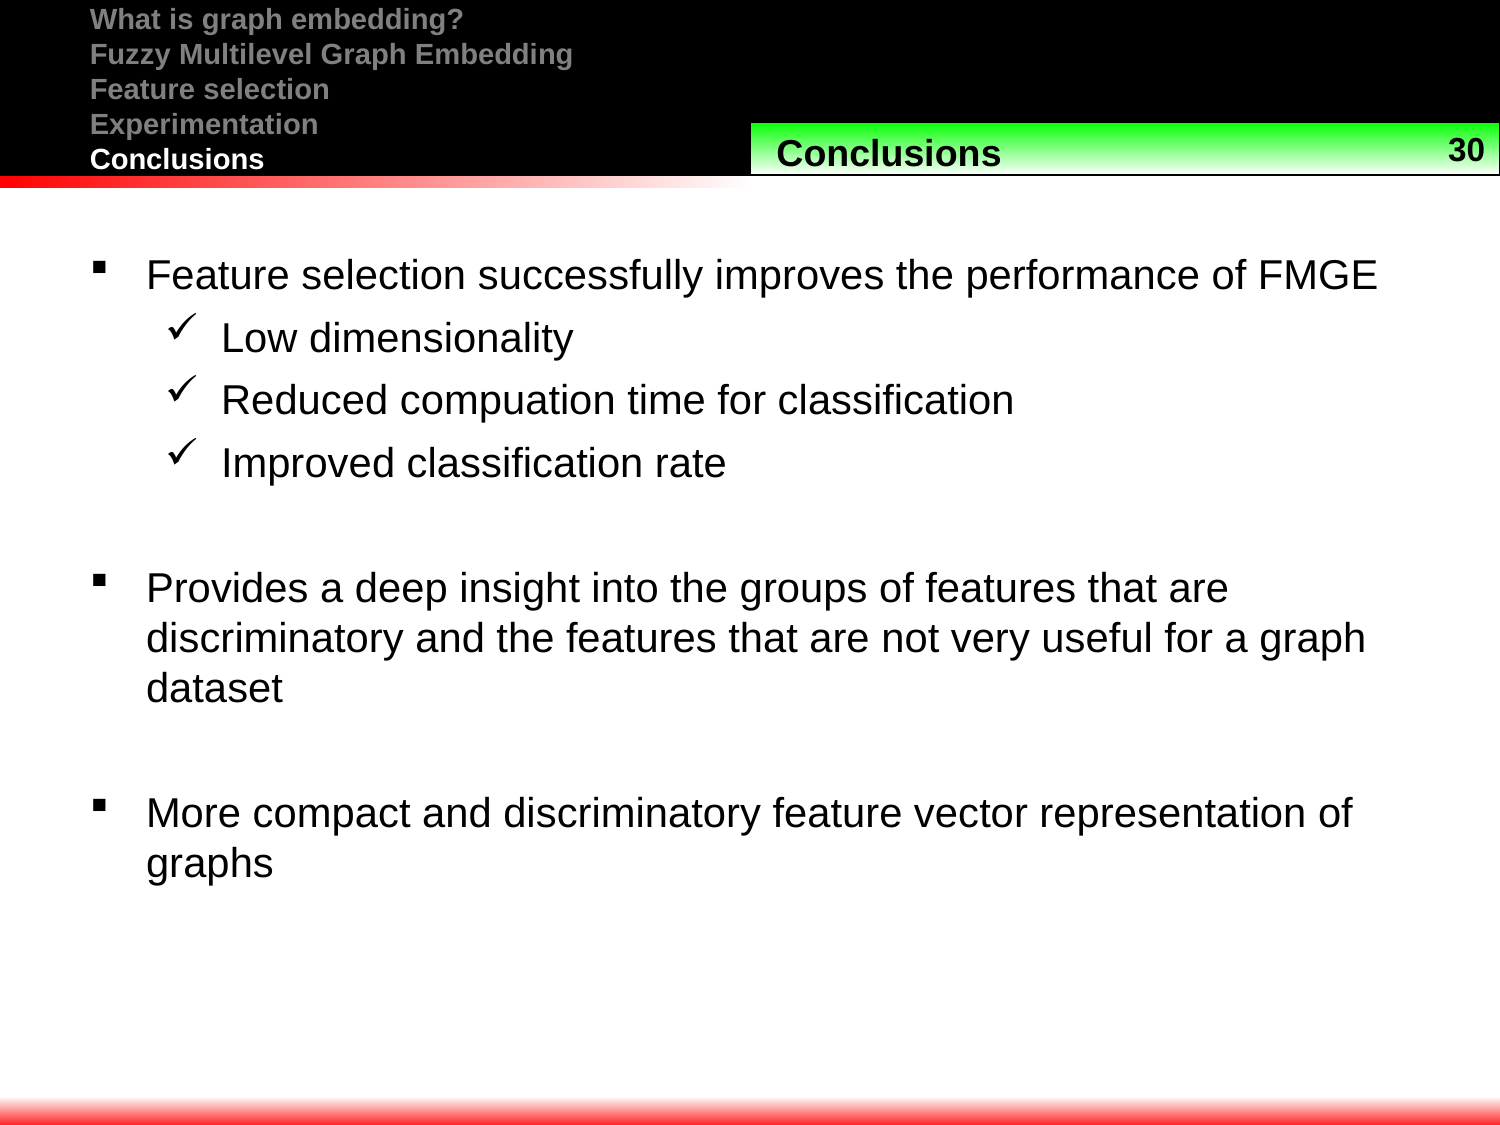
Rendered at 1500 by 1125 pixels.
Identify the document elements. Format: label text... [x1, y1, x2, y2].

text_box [749, 121, 1500, 183]
text_box [0, 176, 746, 188]
text_box What is graph embedding? Fuzzy Multilevel Graph Embedding Feature selection Experimentation Conclusions [0, 0, 1500, 175]
text_box Feature selection successfully improves the performance of FMGE Low dimensionality Reduced compuation time for classification Improved classification rate Provides a deep insight into the groups of features that are discriminatory and the features that are not very useful for a graph dataset More compact and discriminatory feature vector representation of graphs [41, 215, 1459, 893]
text_box [0, 1098, 1500, 1125]
